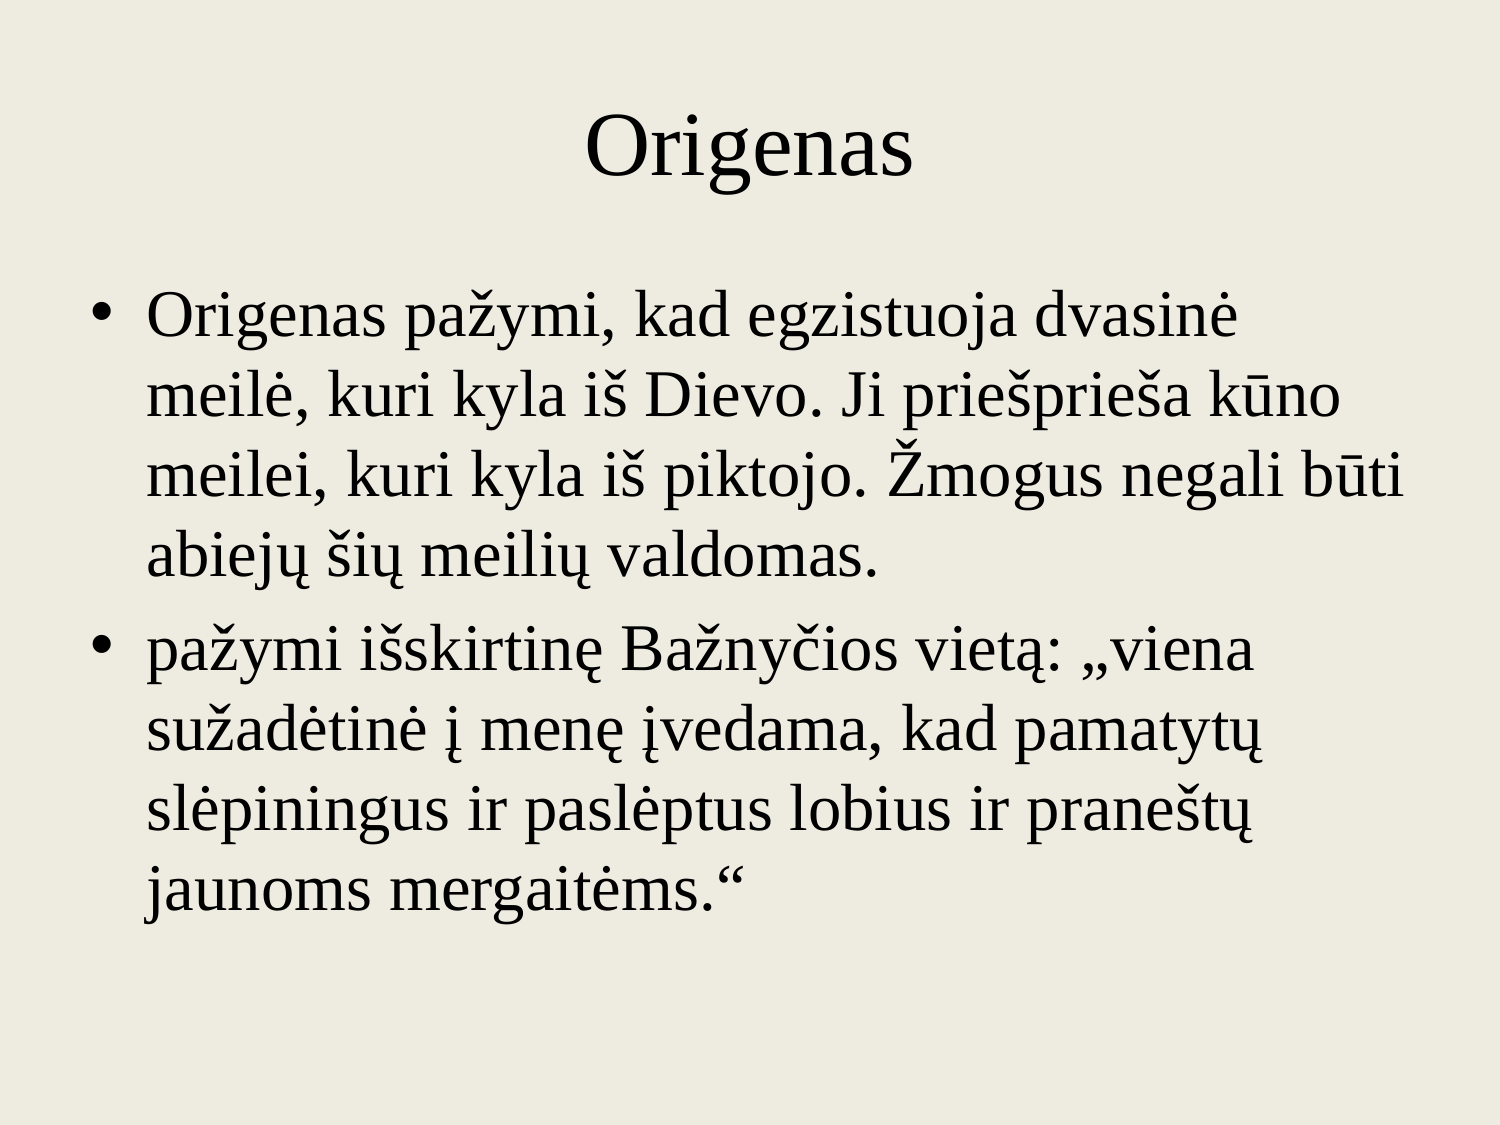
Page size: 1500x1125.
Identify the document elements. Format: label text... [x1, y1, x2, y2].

title Origenas [75, 45, 1425, 233]
list Origenas pažymi, kad egzistuoja dvasinė meilė, kuri kyla iš Dievo. Ji priešprieša kūno meilei, kuri kyla iš piktojo. Žmogus negali būti abiejų šių meilių valdomas. pažymi išskirtinę Bažnyčios vietą: „viena sužadėtinė į menę įvedama, kad pamatytų slėpiningus ir paslėptus lobius ir praneštų jaunoms mergaitėms.“ [75, 262, 1425, 1005]
